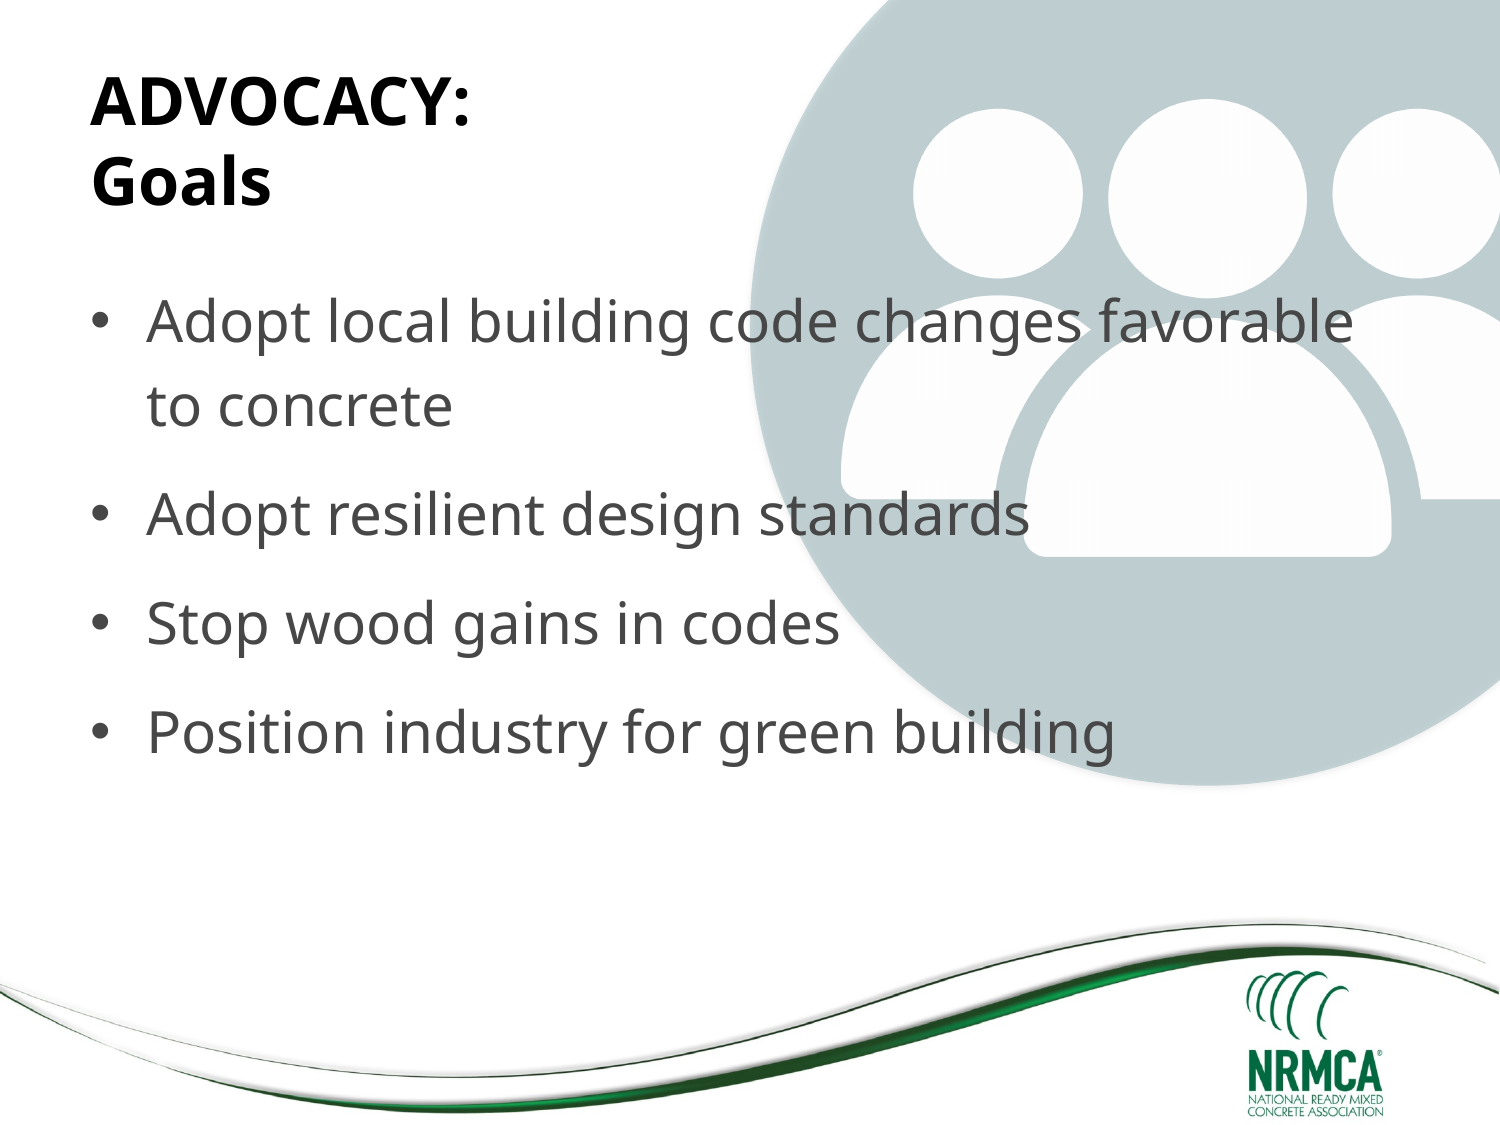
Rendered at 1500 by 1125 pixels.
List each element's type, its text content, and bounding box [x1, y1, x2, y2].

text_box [749, 0, 1500, 786]
list Adopt local building code changes favorable to concrete Adopt resilient design standards Stop wood gains in codes Position industry for green building [74, 262, 1426, 922]
picture [0, 0, 1500, 1125]
title ADVOCACY: Goals [74, 44, 744, 233]
